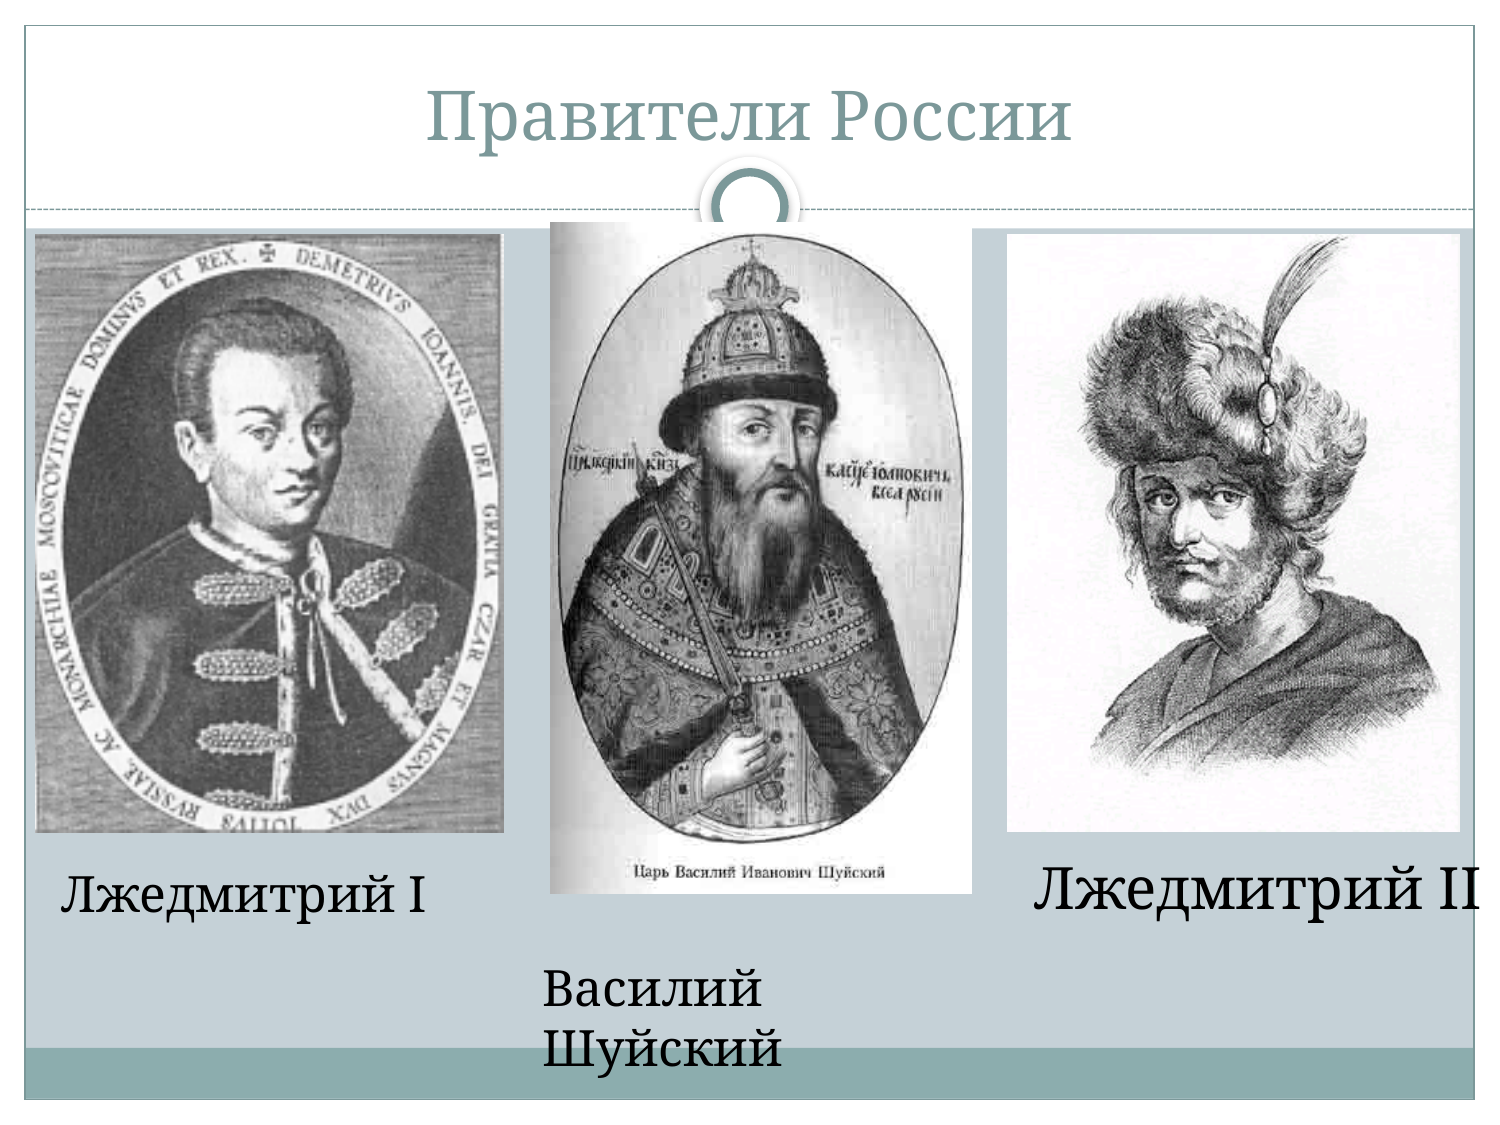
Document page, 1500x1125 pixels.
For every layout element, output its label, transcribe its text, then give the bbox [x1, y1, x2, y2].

picture [34, 234, 505, 834]
picture [1007, 234, 1460, 833]
text_box Василий Шуйский [527, 949, 1008, 1084]
picture [550, 222, 972, 895]
title Правители России [49, 37, 1450, 162]
text_box Лжедмитрий II [1019, 843, 1500, 929]
text_box Лжедмитрий I [46, 855, 586, 931]
